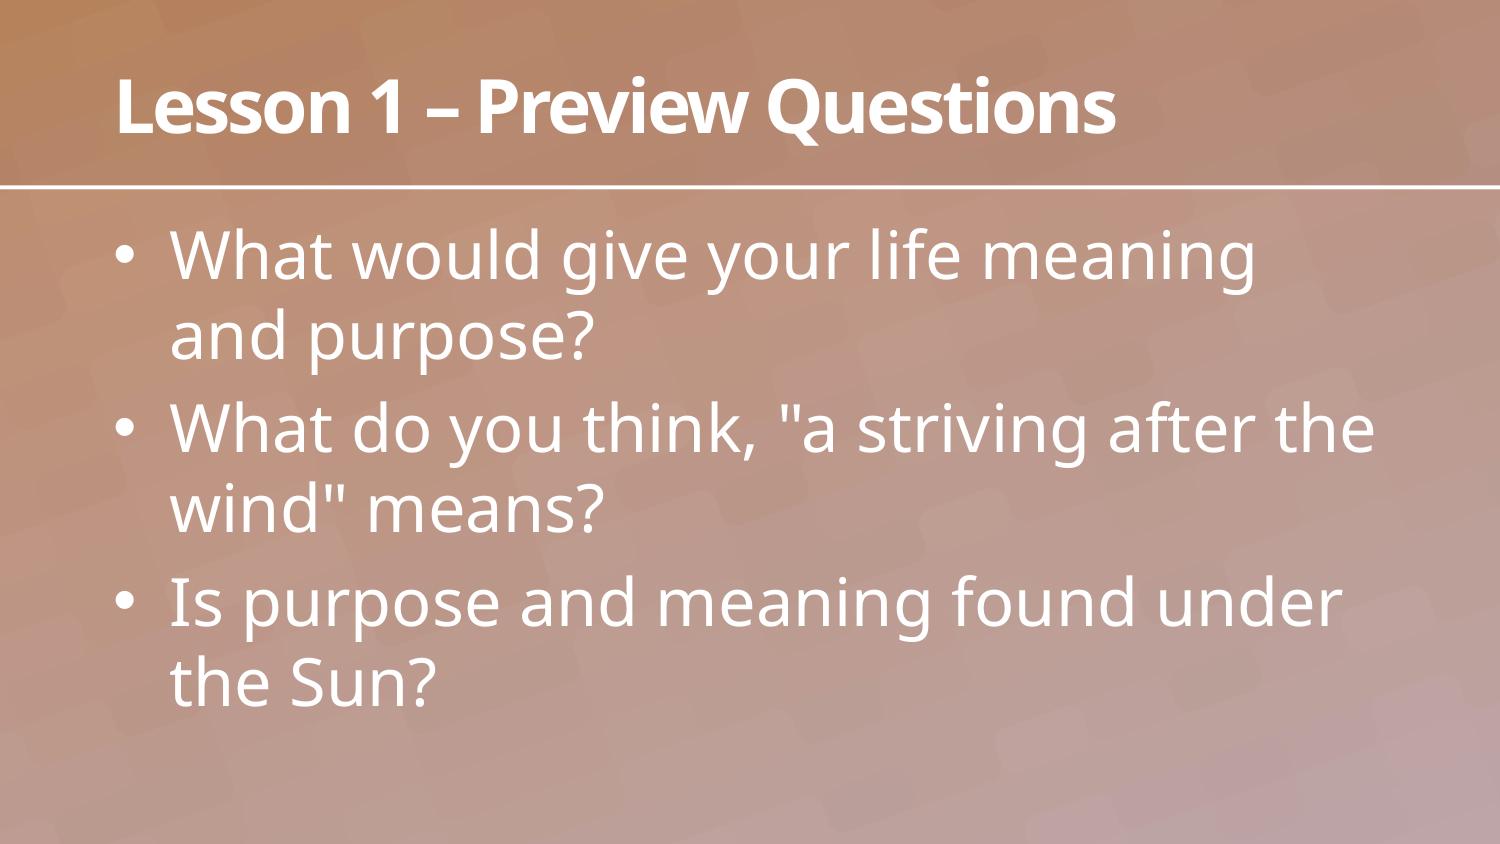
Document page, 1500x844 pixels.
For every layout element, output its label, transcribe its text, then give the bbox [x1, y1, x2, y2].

title Lesson 1 – Preview Questions [98, 33, 1397, 175]
picture [0, 0, 1500, 844]
list What would give your life meaning and purpose? What do you think, "a striving after the wind" means? Is purpose and meaning found under the Sun? [98, 205, 1397, 803]
